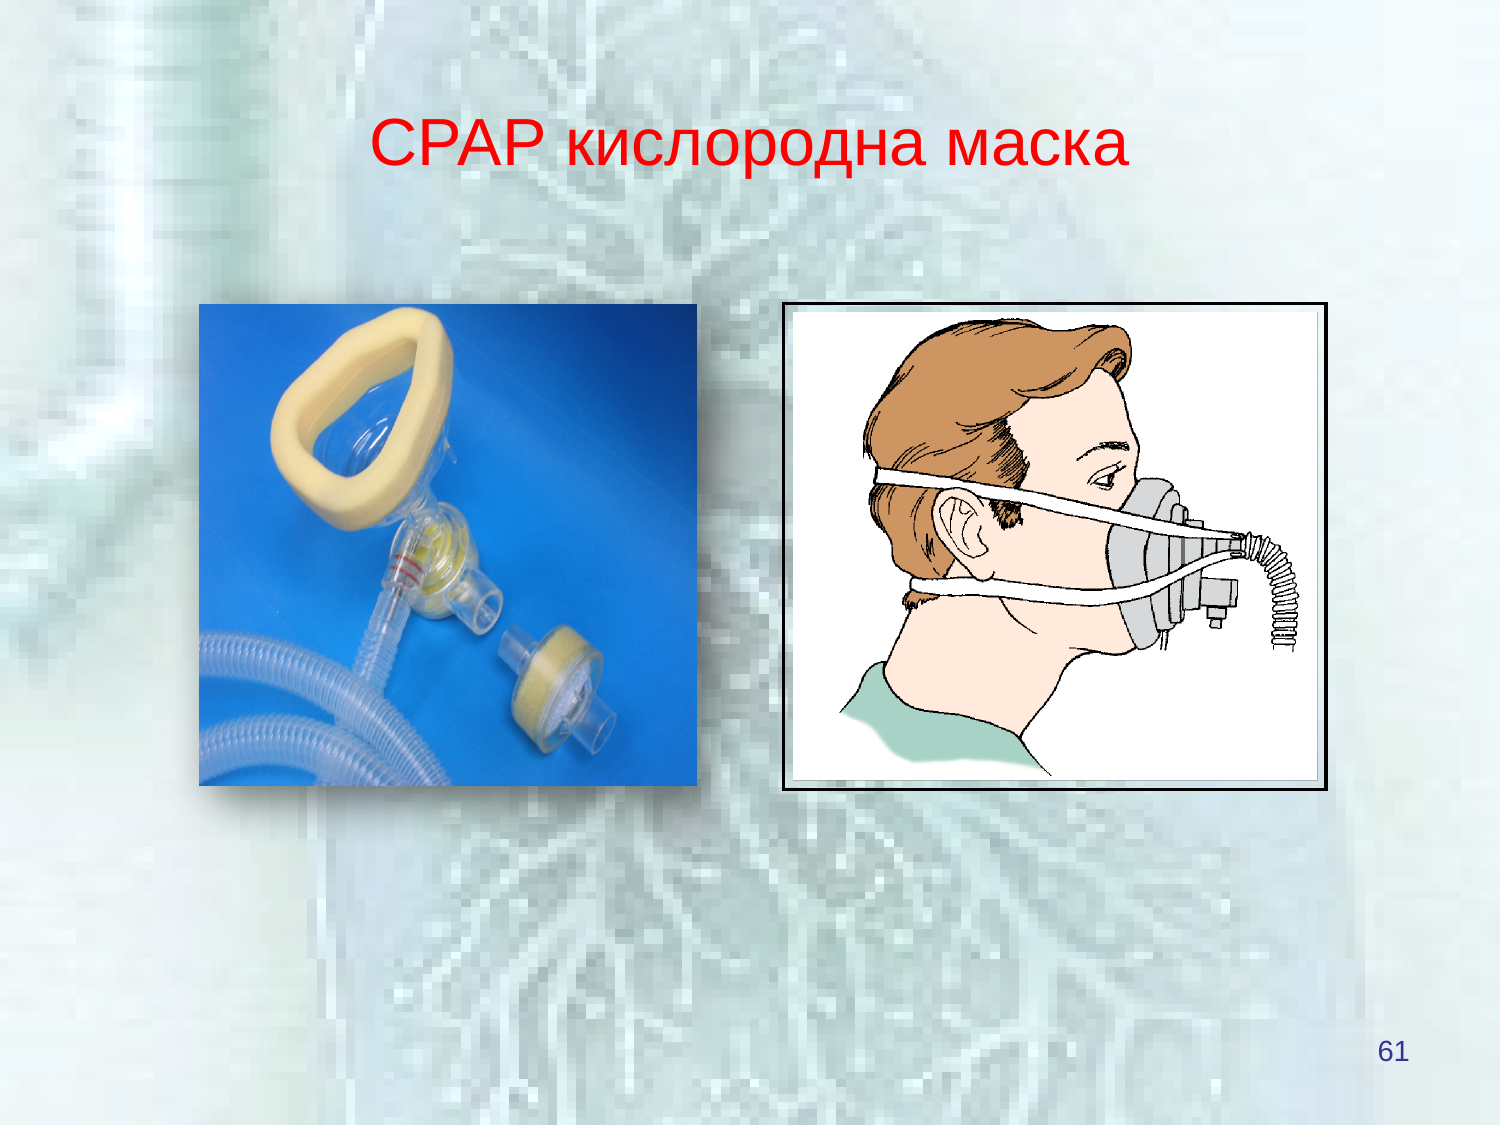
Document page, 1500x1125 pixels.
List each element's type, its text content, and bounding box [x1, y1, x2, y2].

title СРАР кислородна маска [75, 45, 1425, 233]
picture [0, 0, 1500, 1125]
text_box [784, 304, 1325, 788]
slide_number 61 [1074, 1024, 1425, 1103]
